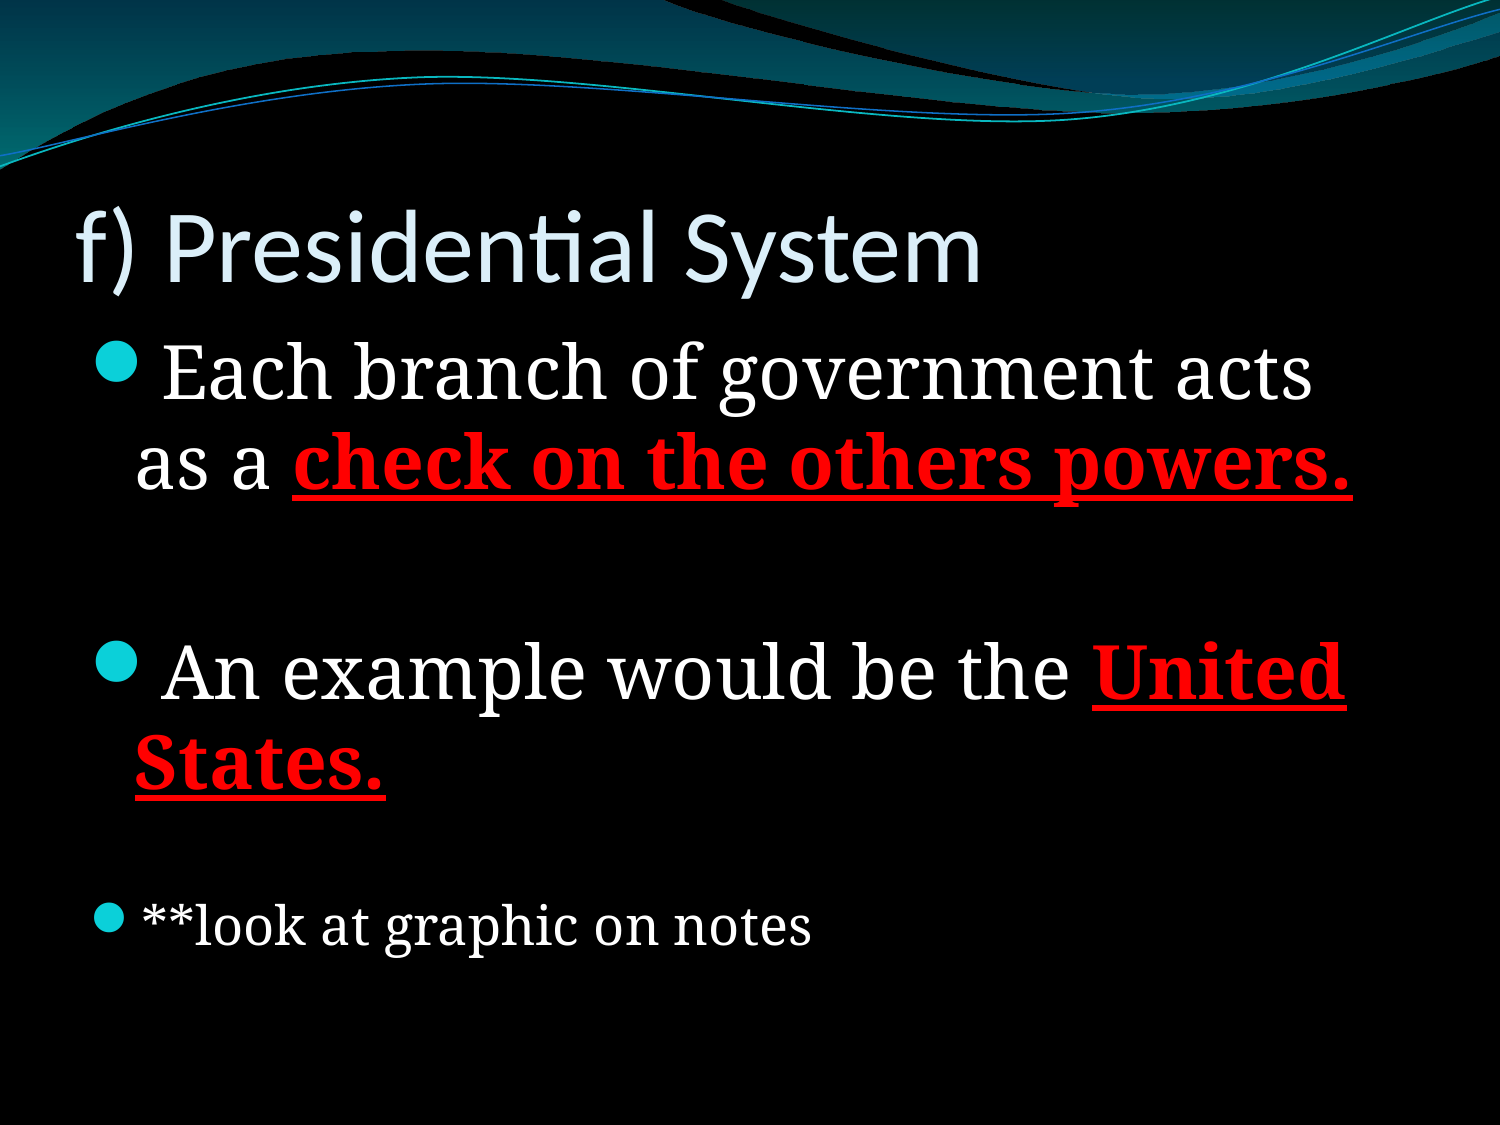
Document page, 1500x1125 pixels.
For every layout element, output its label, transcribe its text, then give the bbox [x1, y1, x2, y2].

list Each branch of government acts as a check on the others powers. An example would be the United States. **look at graphic on notes [75, 317, 1425, 1038]
title f) Presidential System [75, 115, 1425, 303]
